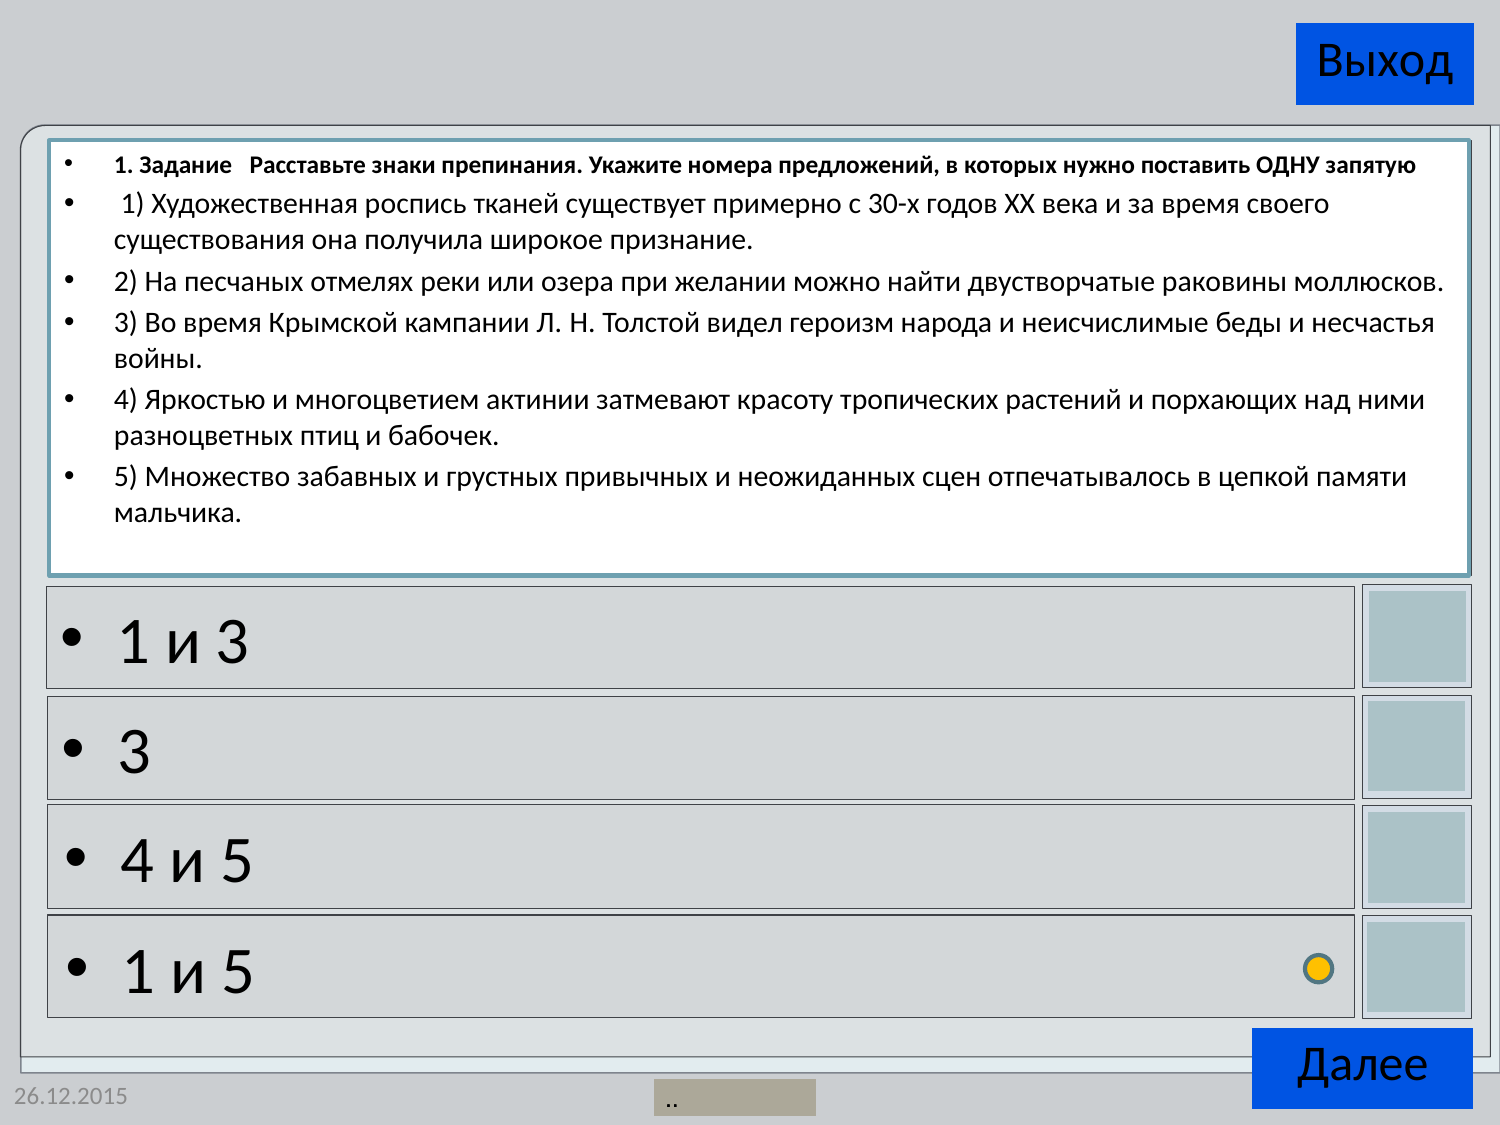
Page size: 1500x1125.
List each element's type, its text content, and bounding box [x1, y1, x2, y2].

list 4 и 5 [49, 808, 1360, 905]
list 1. Задание Расставьте знаки препинания. Укажите номера предложений, в которых нужно поставить ОДНУ запятую 1) Художественная роспись тканей существует примерно с 30-х годов XX века и за время своего существования она получила широкое признание. 2) На песчаных отмелях реки или озера при желании можно найти двустворчатые раковины моллюсков. 3) Во время Крымской кампании Л. Н. Толстой видел героизм народа и неисчислимые беды и несчастья войны. 4) Яркостью и многоцветием актинии затмевают красоту тропических растений и порхающих над ними разноцветных птиц и бабочек. 5) Множество забавных и грустных привычных и неожиданных сцен отпечатывалось в цепкой памяти мальчика. [47, 138, 1471, 578]
list 1 и 3 [45, 589, 1356, 685]
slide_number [0, 1065, 174, 1125]
list 3 [46, 699, 1357, 796]
list 1 и 5 [50, 919, 1361, 1015]
